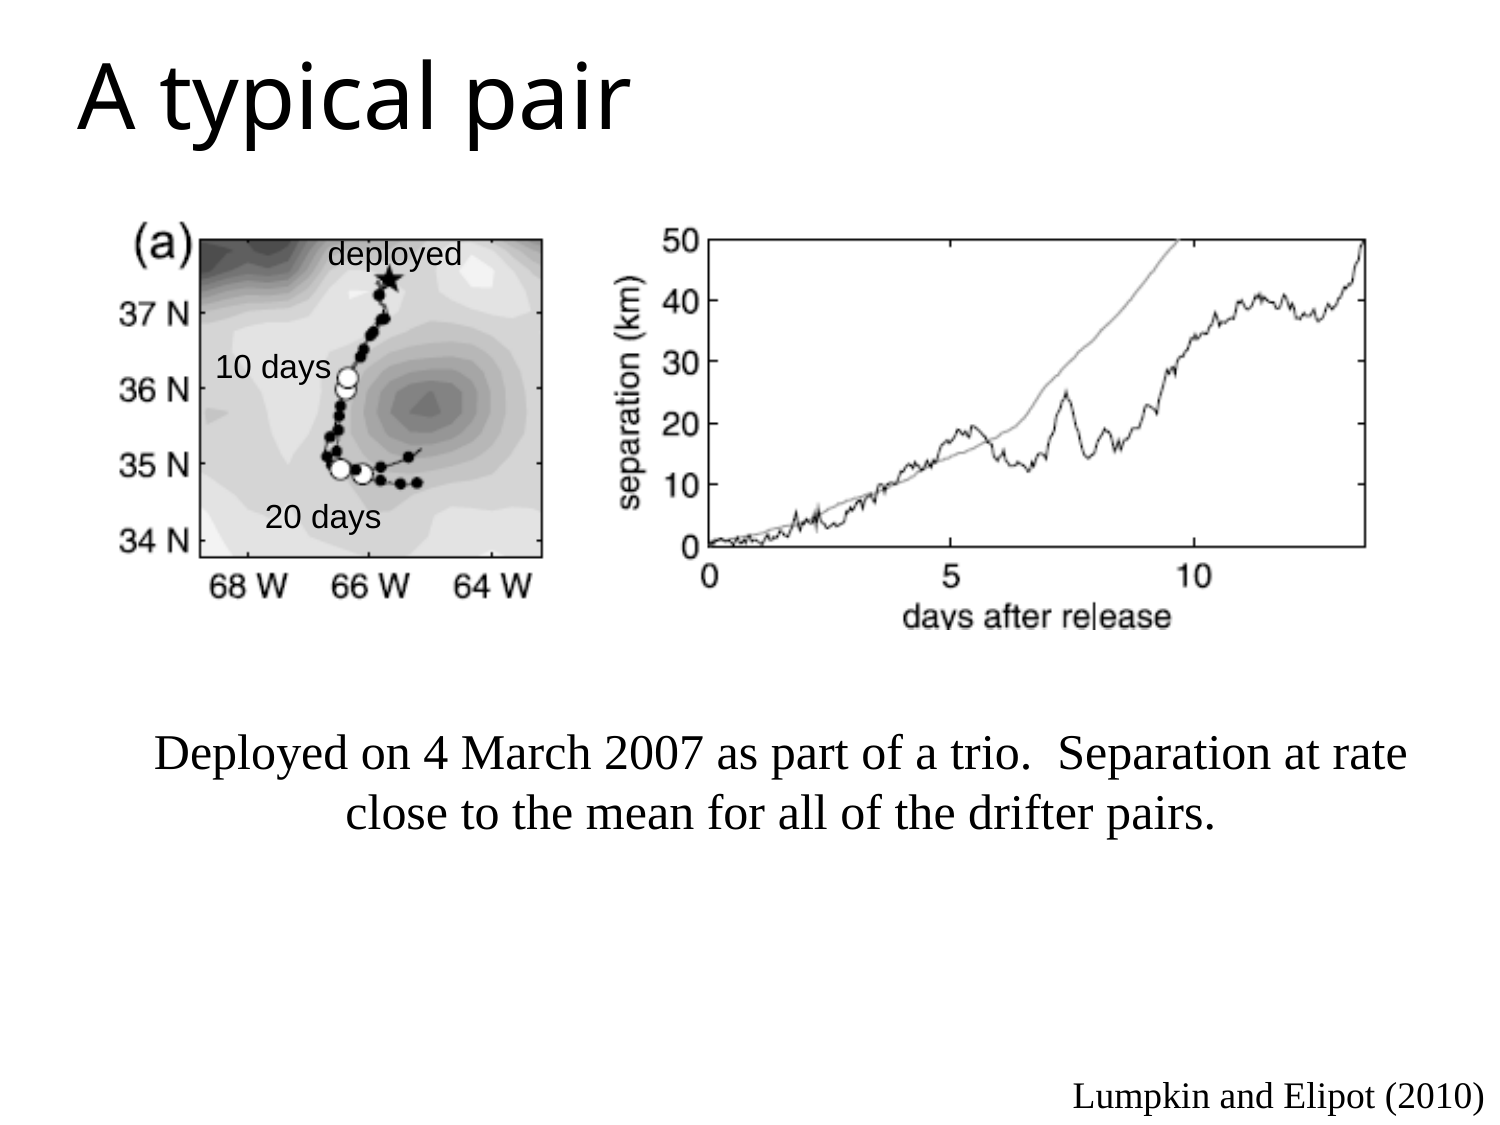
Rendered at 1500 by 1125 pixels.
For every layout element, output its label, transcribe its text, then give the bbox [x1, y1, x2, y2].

text_box Deployed on 4 March 2007 as part of a trio. Separation at rate close to the mean for all of the drifter pairs. [137, 712, 1425, 848]
text_box Lumpkin and Elipot (2010) [924, 1063, 1500, 1124]
picture [112, 212, 1400, 630]
title A typical pair [62, 37, 1450, 163]
